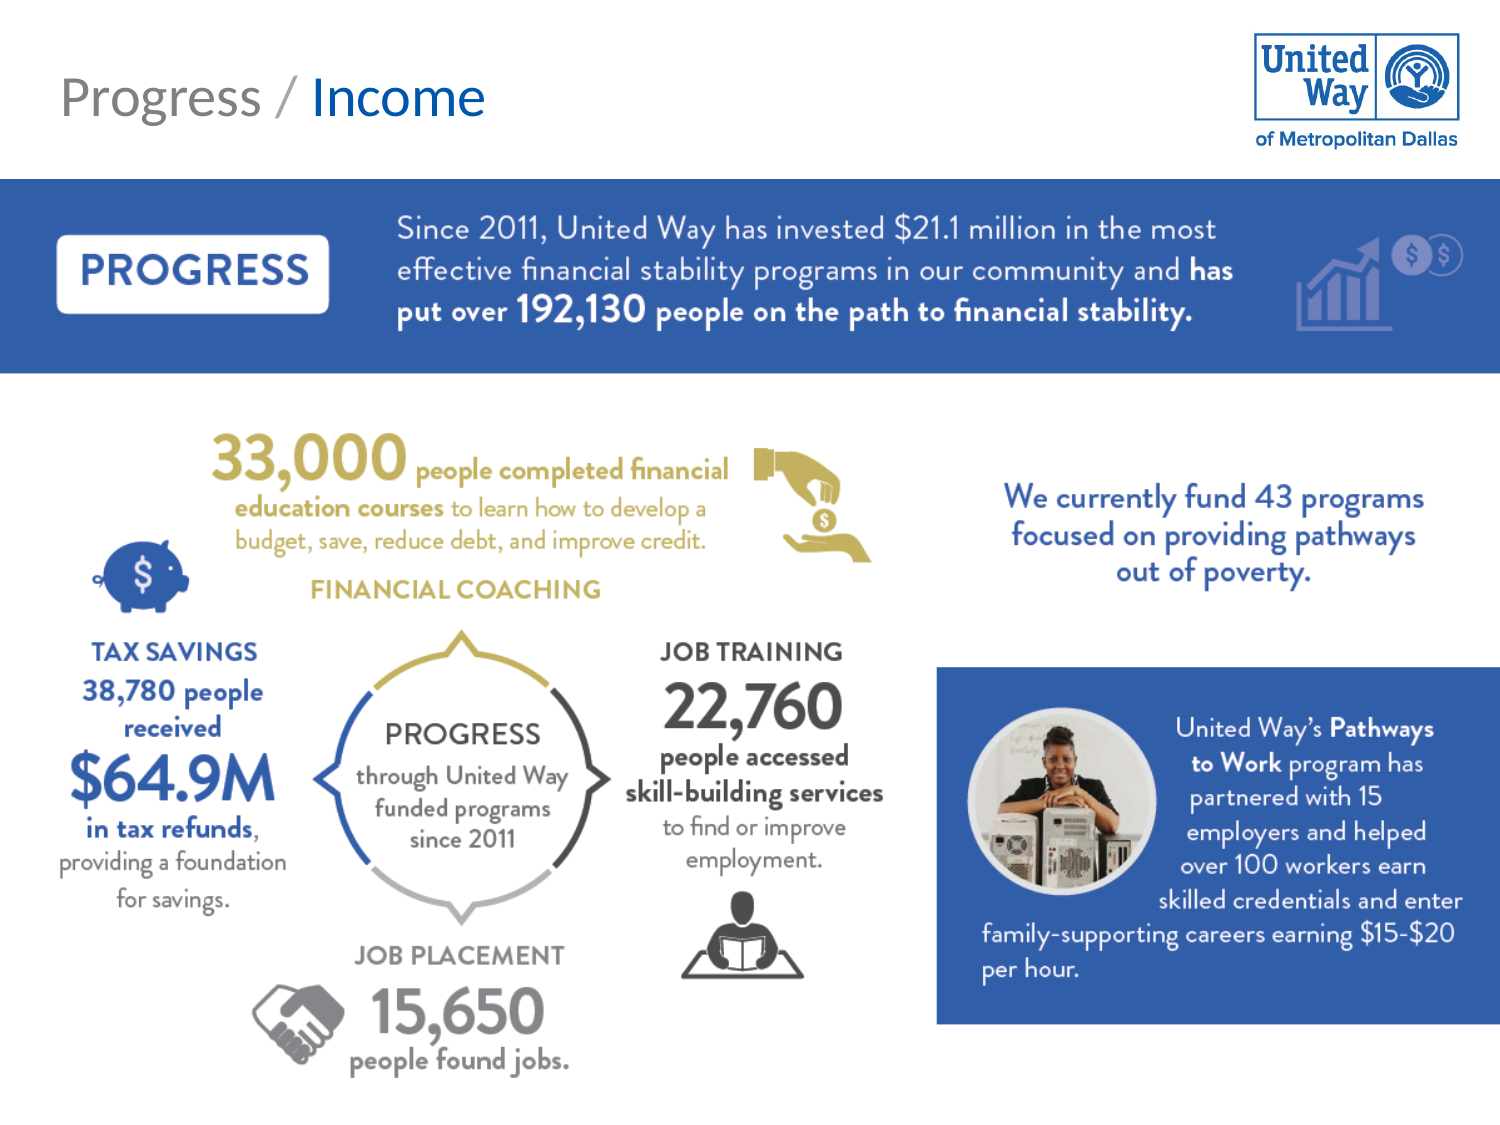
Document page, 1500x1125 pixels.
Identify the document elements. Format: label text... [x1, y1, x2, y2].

text_box Progress / Income [45, 51, 1244, 146]
picture [1249, 27, 1464, 151]
picture [0, 179, 1500, 1125]
